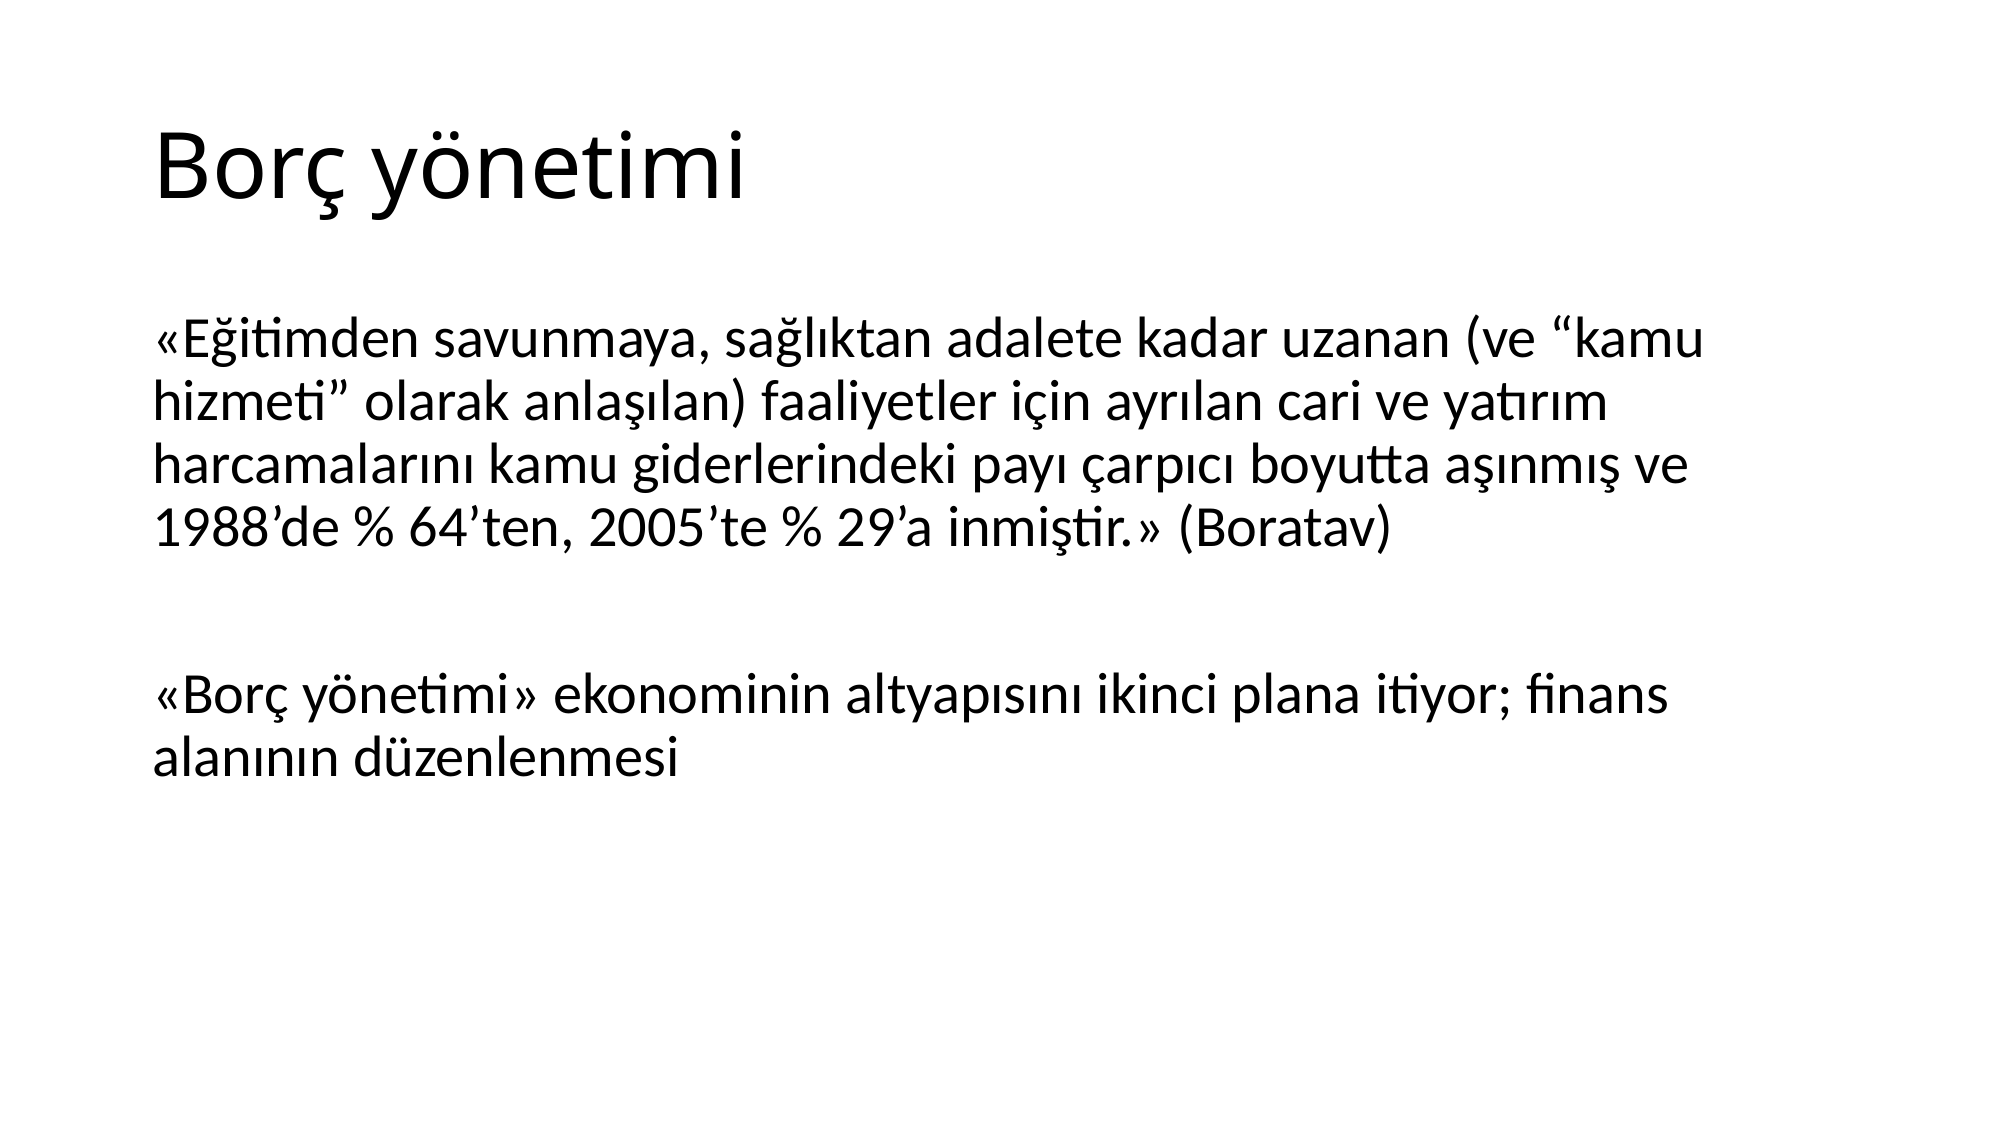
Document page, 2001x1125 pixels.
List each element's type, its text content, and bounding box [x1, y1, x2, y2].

list «Eğitimden savunmaya, sağlıktan adalete kadar uzanan (ve “kamu hizmeti” olarak anlaşılan) faaliyetler için ayrılan cari ve yatırım harcamalarını kamu giderlerindeki payı çarpıcı boyutta aşınmış ve 1988’de % 64’ten, 2005’te % 29’a inmiştir.» (Boratav) «Borç yönetimi» ekonominin altyapısını ikinci plana itiyor; finans alanının düzenlenmesi [137, 299, 1863, 1014]
title Borç yönetimi [137, 59, 1863, 278]
